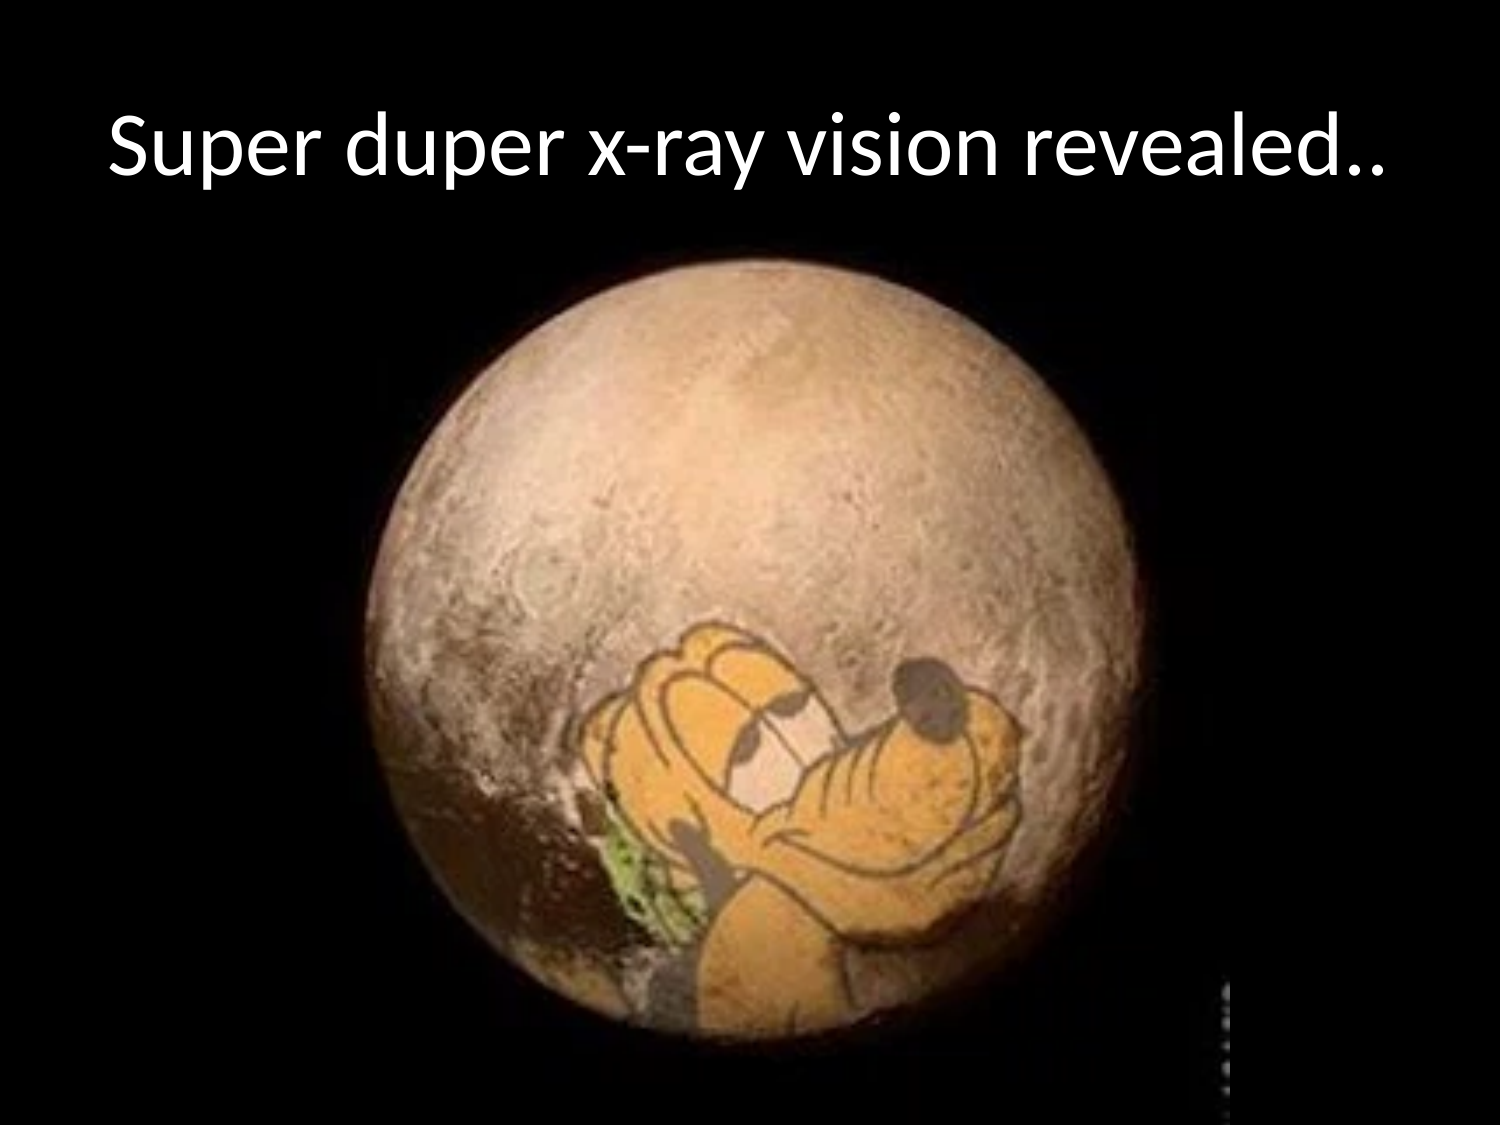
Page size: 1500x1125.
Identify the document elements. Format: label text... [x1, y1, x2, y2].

title Super duper x-ray vision revealed.. [75, 45, 1425, 233]
picture [299, 162, 1230, 1125]
